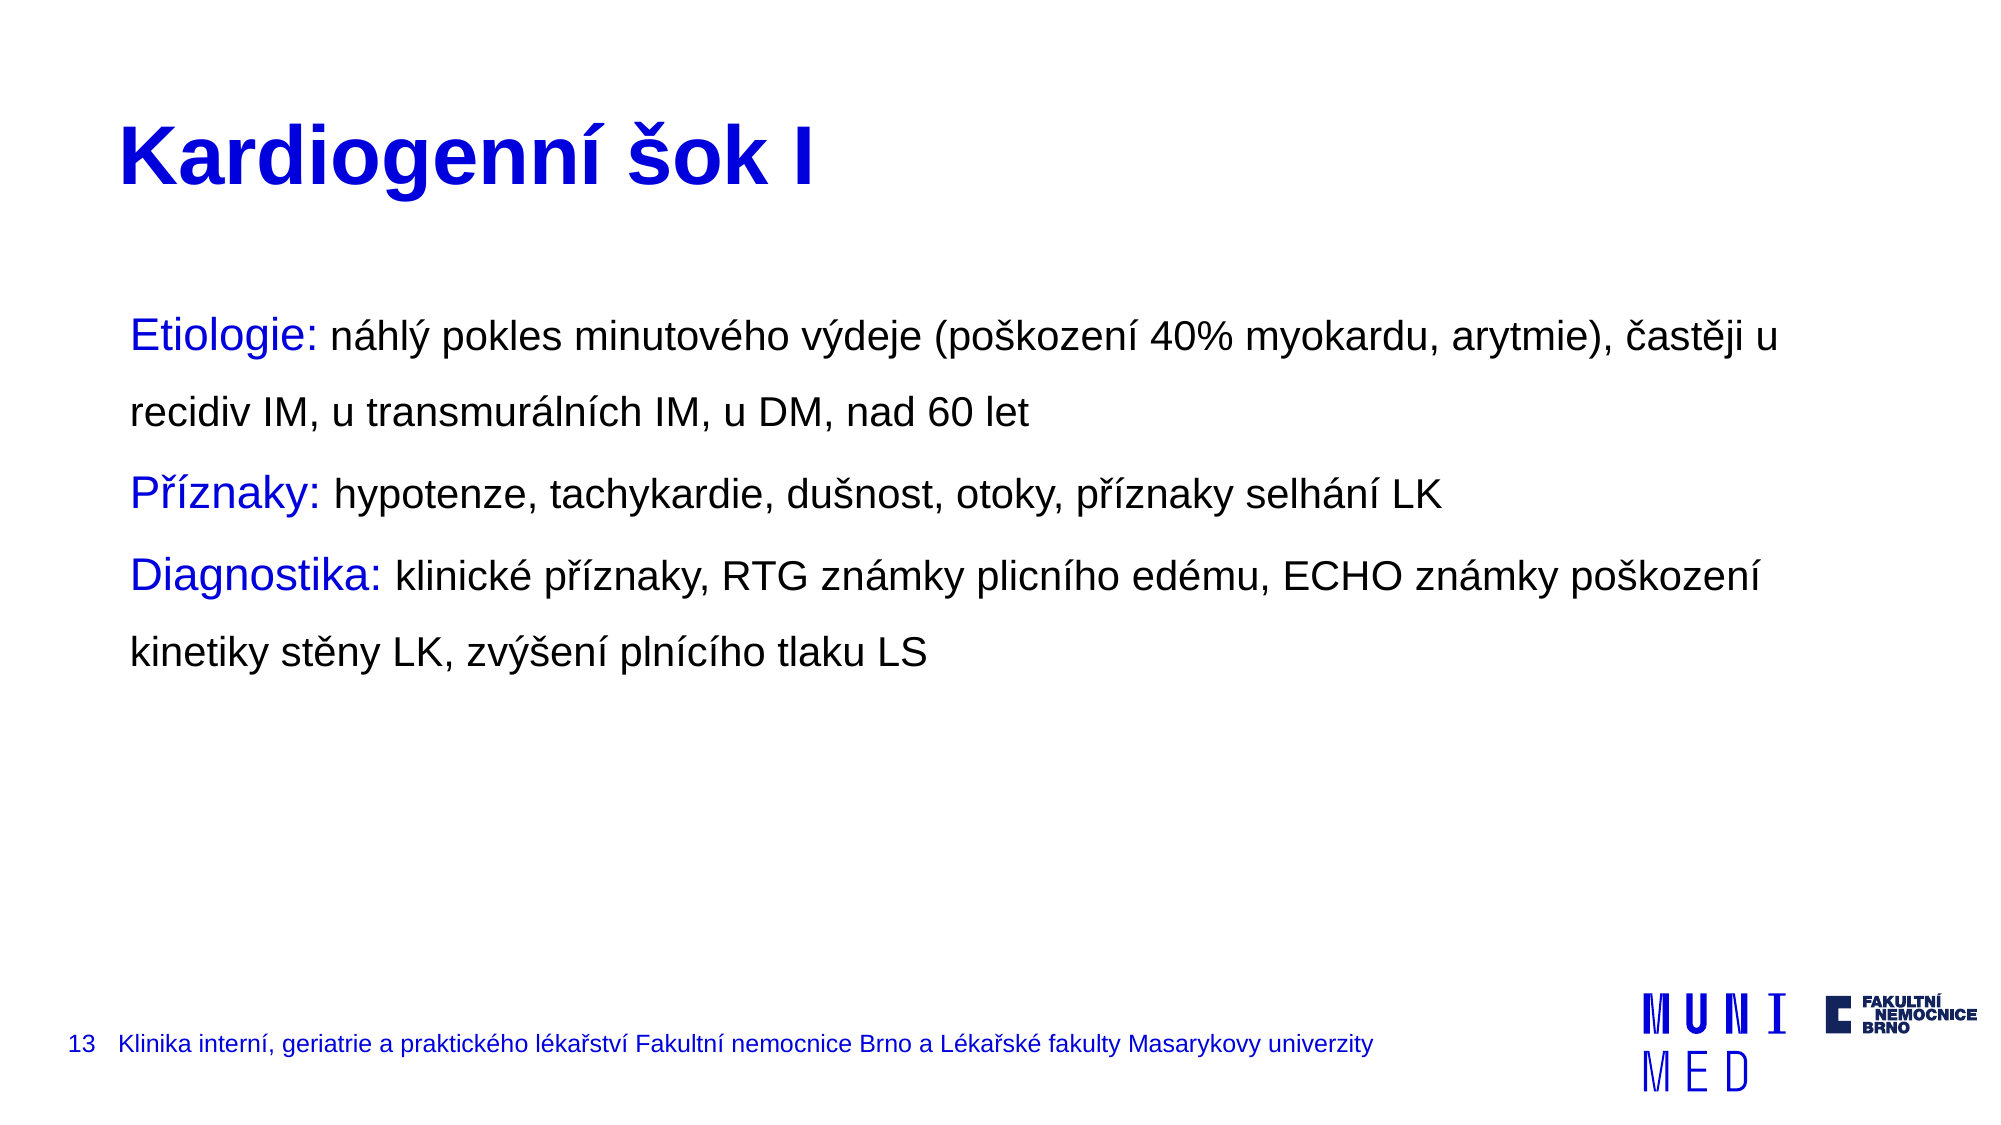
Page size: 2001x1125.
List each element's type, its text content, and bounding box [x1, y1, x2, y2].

title Kardiogenní šok I [118, 118, 1883, 193]
footer Klinika interní, geriatrie a praktického lékařství Fakultní nemocnice Brno a Lékařské fakulty Masarykovy univerzity [118, 1021, 1418, 1063]
slide_number 13 [67, 1021, 110, 1063]
list Etiologie: náhlý pokles minutového výdeje (poškození 40% myokardu, arytmie), častěji u recidiv IM, u transmurálních IM, u DM, nad 60 let Příznaky: hypotenze, tachykardie, dušnost, otoky, příznaky selhání LK Diagnostika: klinické příznaky, RTG známky plicního edému, ECHO známky poškození kinetiky stěny LK, zvýšení plnícího tlaku LS [118, 277, 1883, 957]
